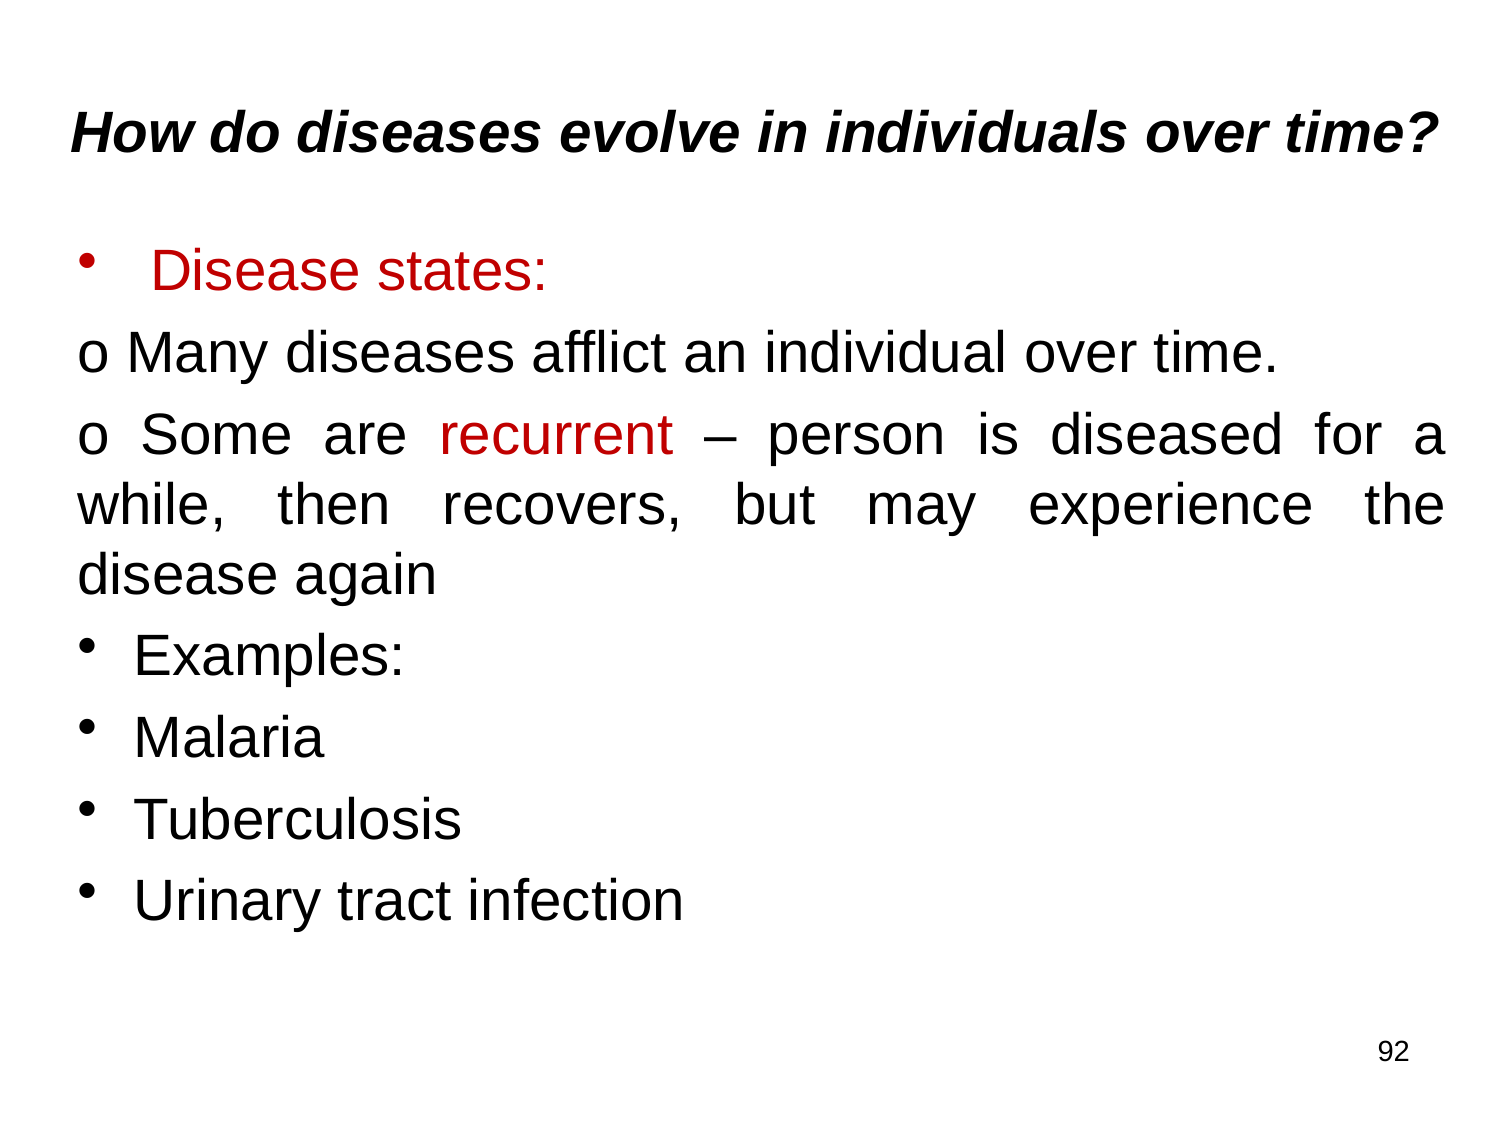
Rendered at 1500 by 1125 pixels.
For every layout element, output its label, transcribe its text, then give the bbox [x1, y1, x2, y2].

slide_number 92 [1074, 1024, 1426, 1103]
title How do diseases evolve in individuals over time? [37, 45, 1475, 233]
list Disease states: o Many diseases afflict an individual over time. o Some are recurrent – person is diseased for a while, then recovers, but may experience the disease again Examples: Malaria Tuberculosis Urinary tract infection [62, 224, 1463, 1038]
